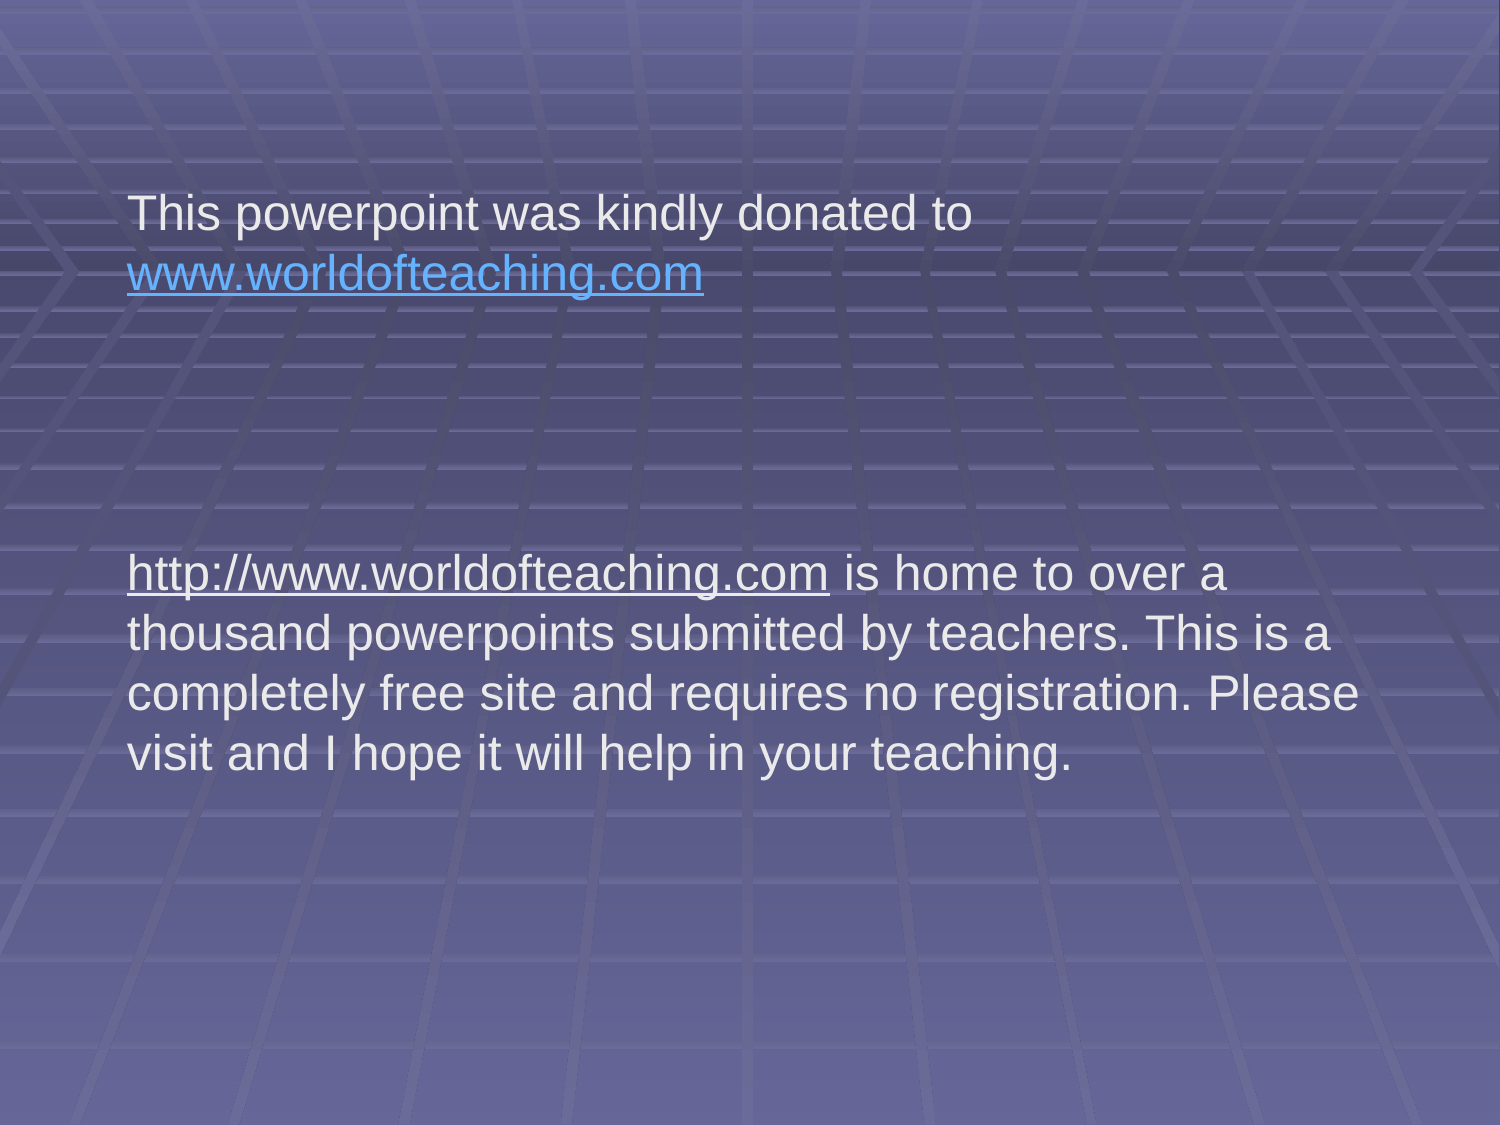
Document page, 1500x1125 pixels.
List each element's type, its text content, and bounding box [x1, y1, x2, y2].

text_box This powerpoint was kindly donated to www.worldofteaching.com http://www.worldofteaching.com is home to over a thousand powerpoints submitted by teachers. This is a completely free site and requires no registration. Please visit and I hope it will help in your teaching. [112, 172, 1412, 788]
